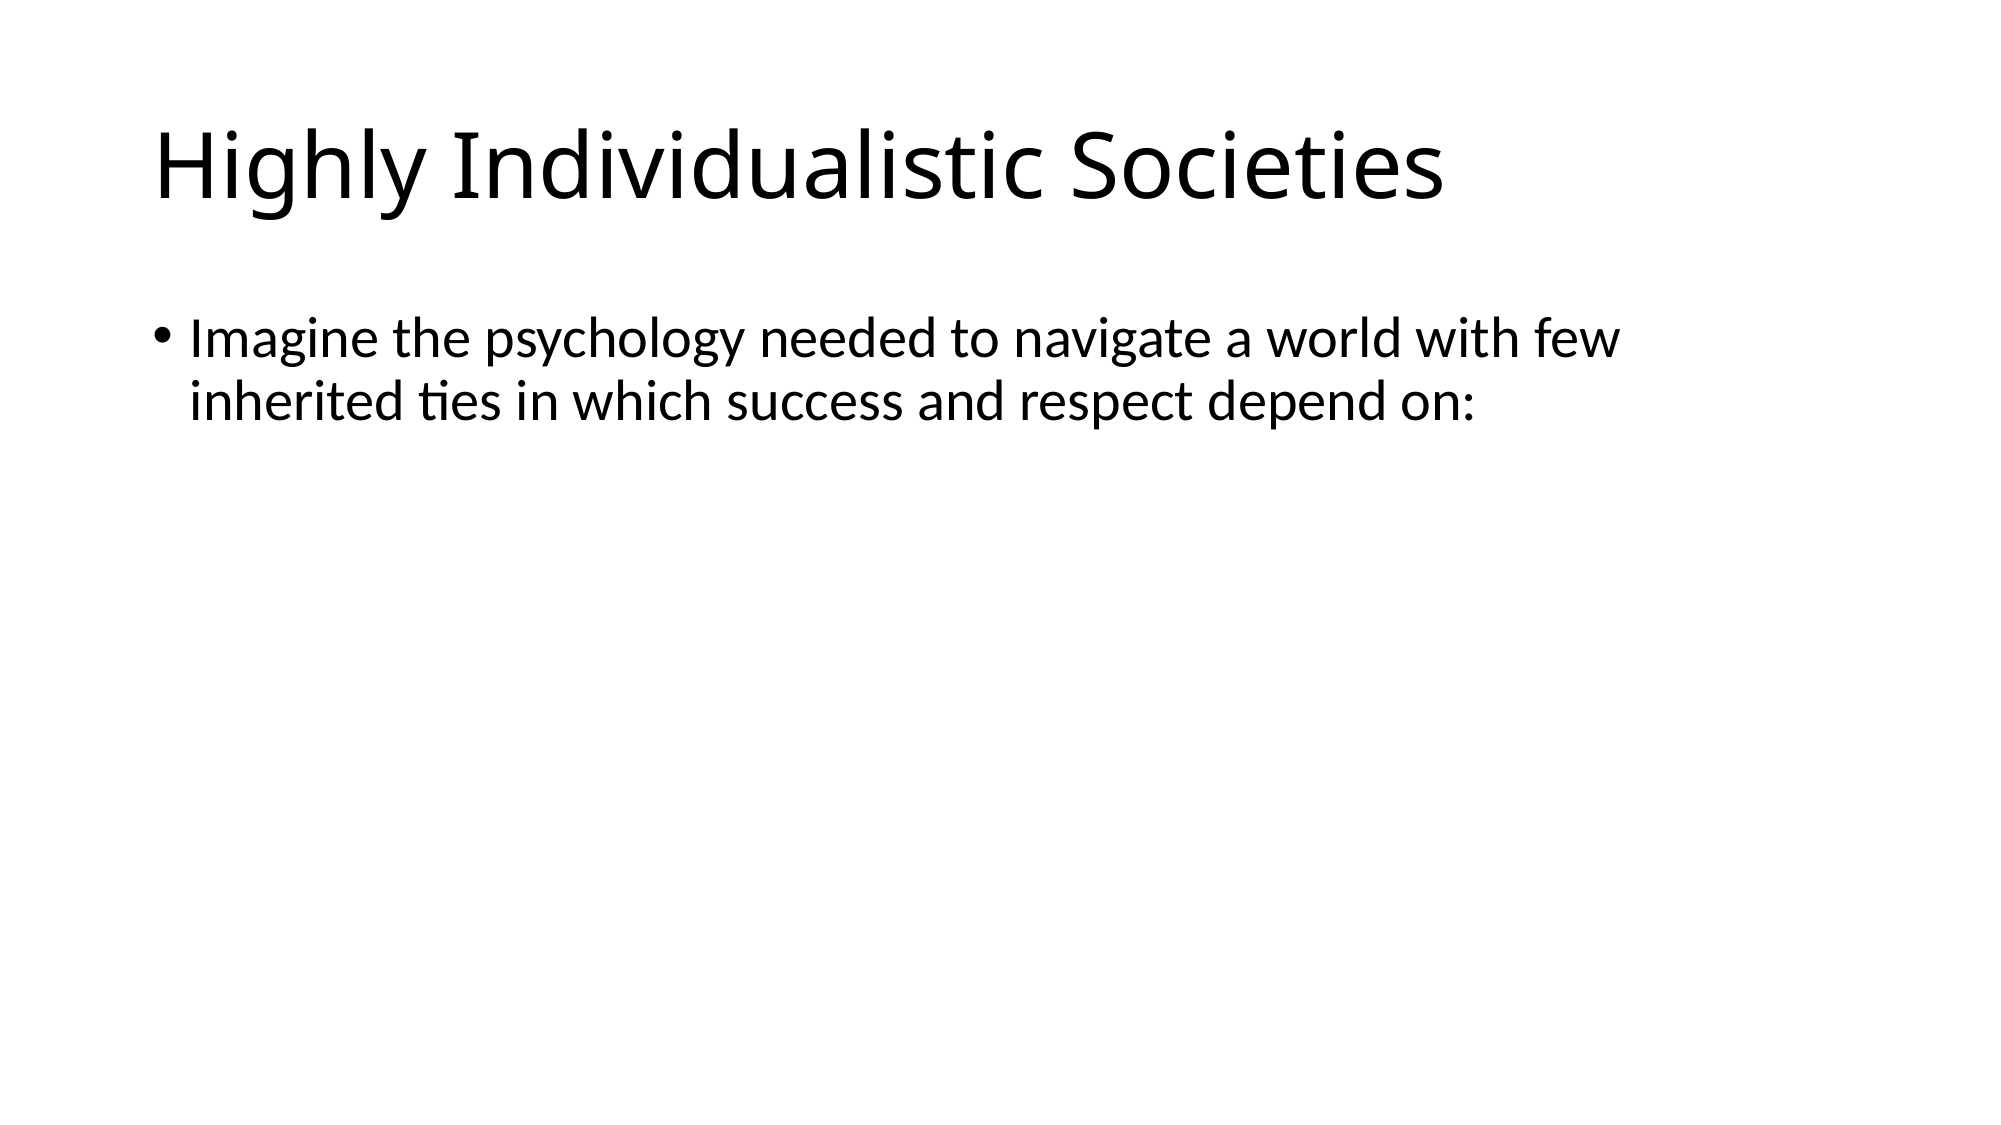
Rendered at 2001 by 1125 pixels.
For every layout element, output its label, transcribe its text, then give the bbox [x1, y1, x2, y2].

title Highly Individualistic Societies [137, 59, 1863, 278]
list Imagine the psychology needed to navigate a world with few inherited ties in which success and respect depend on: [137, 299, 1863, 1014]
